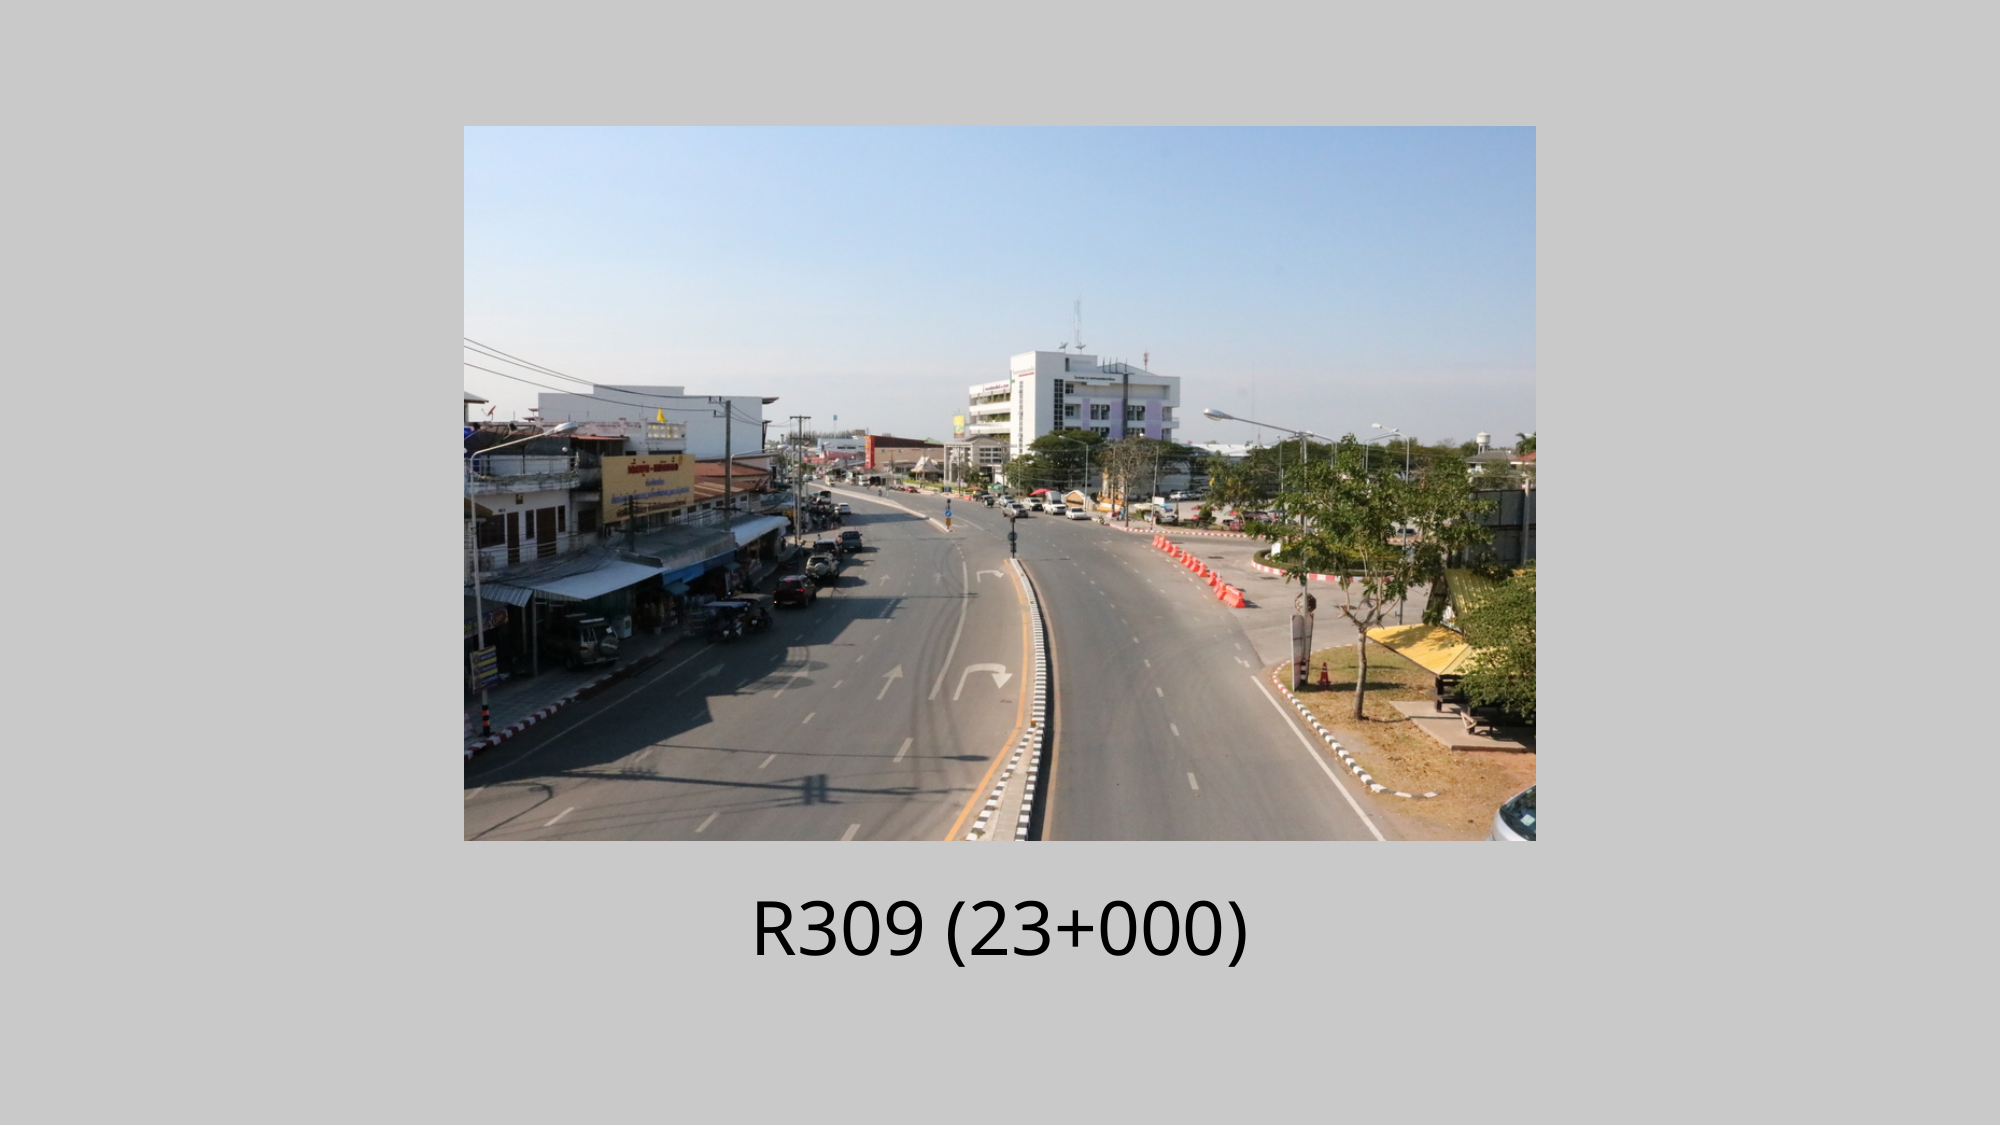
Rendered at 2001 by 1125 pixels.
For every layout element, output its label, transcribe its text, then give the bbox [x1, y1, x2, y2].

title R309 (23+000) [137, 863, 1863, 999]
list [464, 126, 1536, 841]
